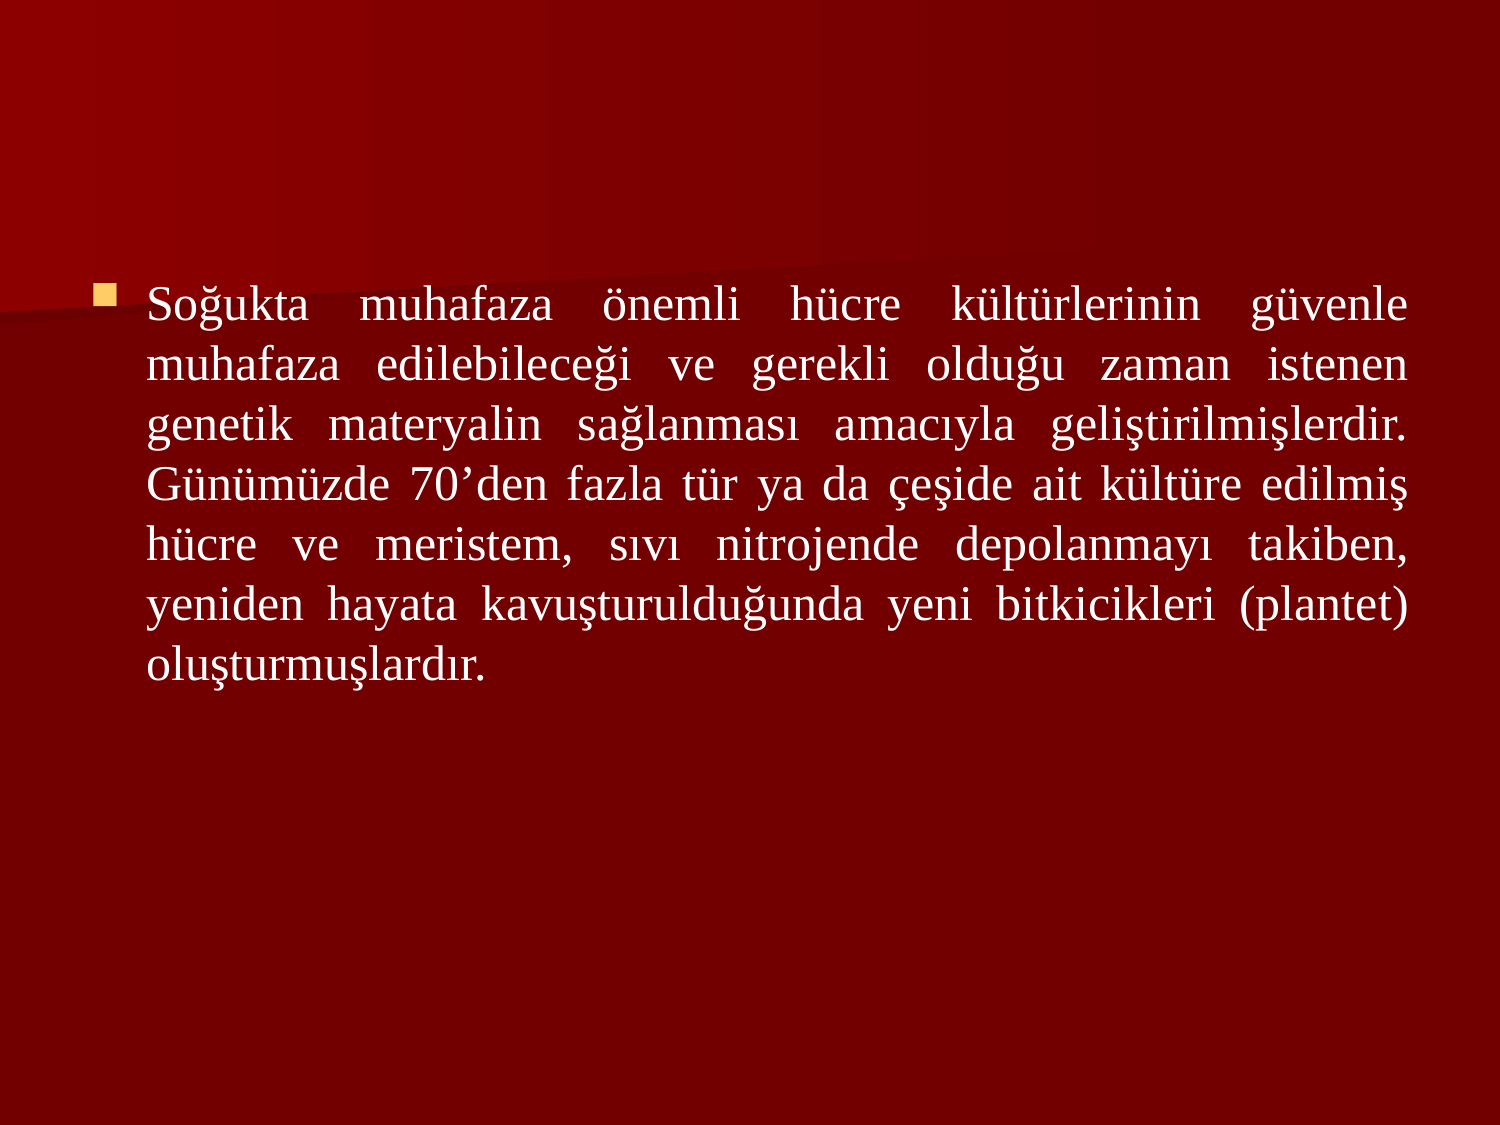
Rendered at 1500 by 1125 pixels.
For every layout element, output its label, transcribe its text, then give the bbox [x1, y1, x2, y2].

list Soğukta muhafaza önemli hücre kültürlerinin güvenle muhafaza edilebileceği ve gerekli olduğu zaman istenen genetik materyalin sağlanması amacıyla geliştirilmişlerdir. Günümüzde 70’den fazla tür ya da çeşide ait kültüre edilmiş hücre ve meristem, sıvı nitrojende depolanmayı takiben, yeniden hayata kavuşturulduğunda yeni bitkicikleri (plantet) oluşturmuşlardır. [74, 262, 1426, 1001]
